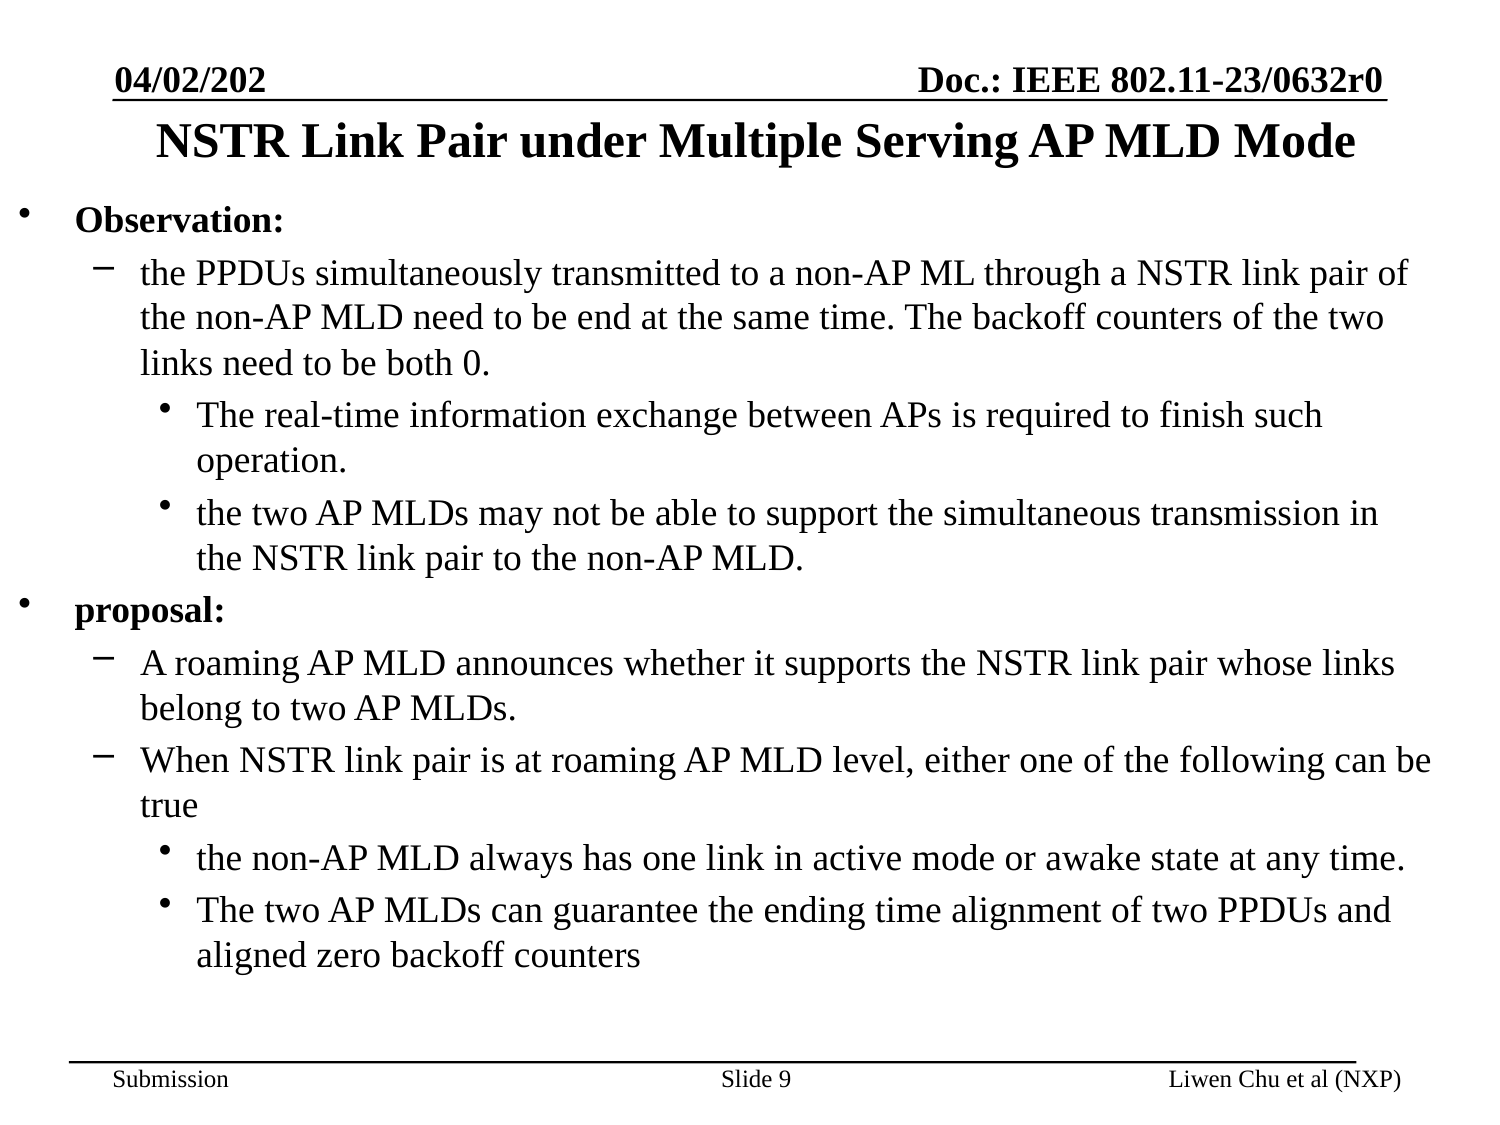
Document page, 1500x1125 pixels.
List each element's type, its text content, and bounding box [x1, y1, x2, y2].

list Observation: the PPDUs simultaneously transmitted to a non-AP ML through a NSTR link pair of the non-AP MLD need to be end at the same time. The backoff counters of the two links need to be both 0. The real-time information exchange between APs is required to finish such operation. the two AP MLDs may not be able to support the simultaneous transmission in the NSTR link pair to the non-AP MLD. proposal: A roaming AP MLD announces whether it supports the NSTR link pair whose links belong to two AP MLDs. When NSTR link pair is at roaming AP MLD level, either one of the following can be true the non-AP MLD always has one link in active mode or awake state at any time. The two AP MLDs can guarantee the ending time alignment of two PPDUs and aligned zero backoff counters [2, 187, 1451, 988]
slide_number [114, 54, 269, 101]
title NSTR Link Pair under Multiple Serving AP MLD Mode [5, 99, 1500, 176]
footer Liwen Chu et al (NXP) [1165, 1061, 1402, 1093]
slide_number Slide 9 [712, 1061, 800, 1093]
